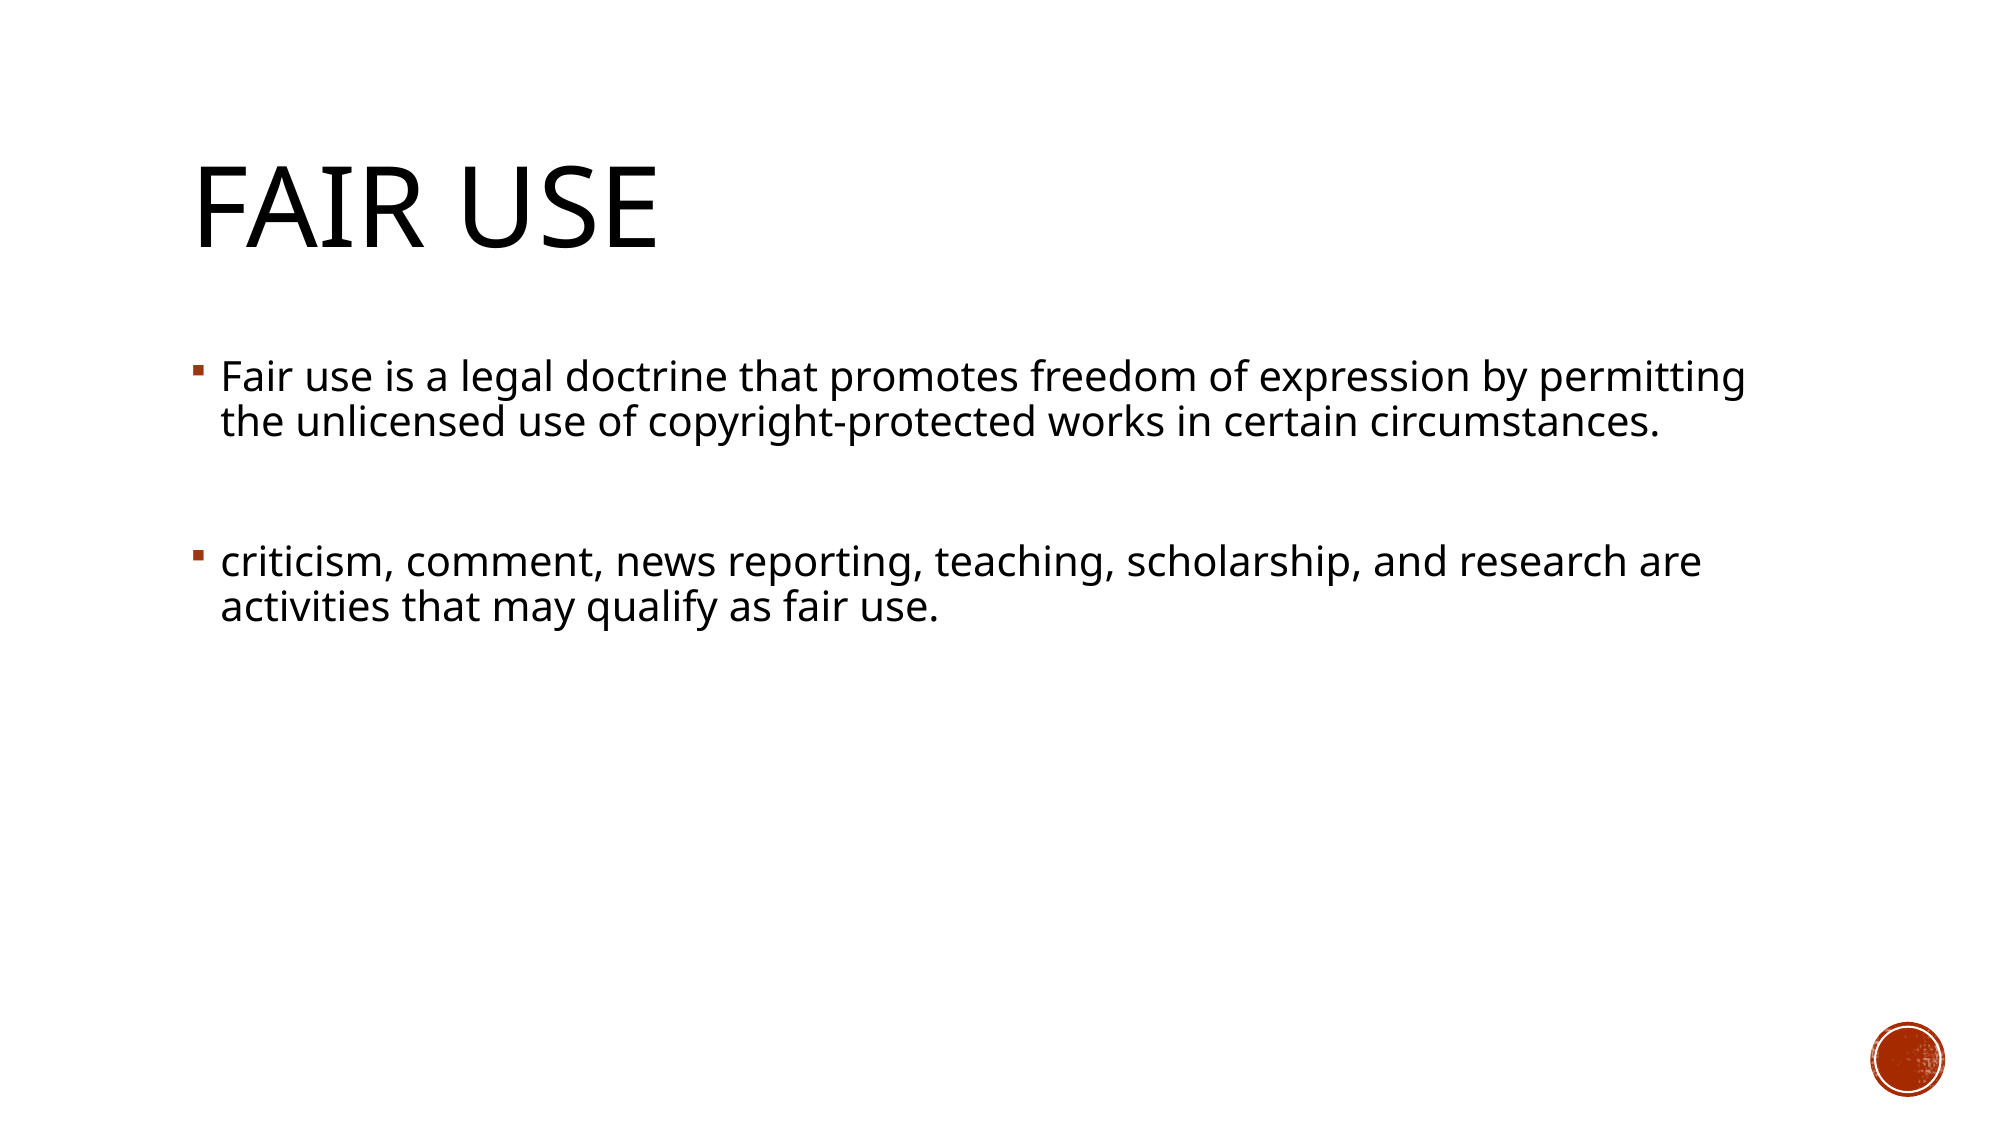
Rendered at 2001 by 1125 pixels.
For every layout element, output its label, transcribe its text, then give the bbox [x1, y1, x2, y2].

list Fair use is a legal doctrine that promotes freedom of expression by permitting the unlicensed use of copyright-protected works in certain circumstances. criticism, comment, news reporting, teaching, scholarship, and research are activities that may qualify as fair use. [175, 348, 1826, 1013]
title Fair Use [175, 79, 1826, 344]
